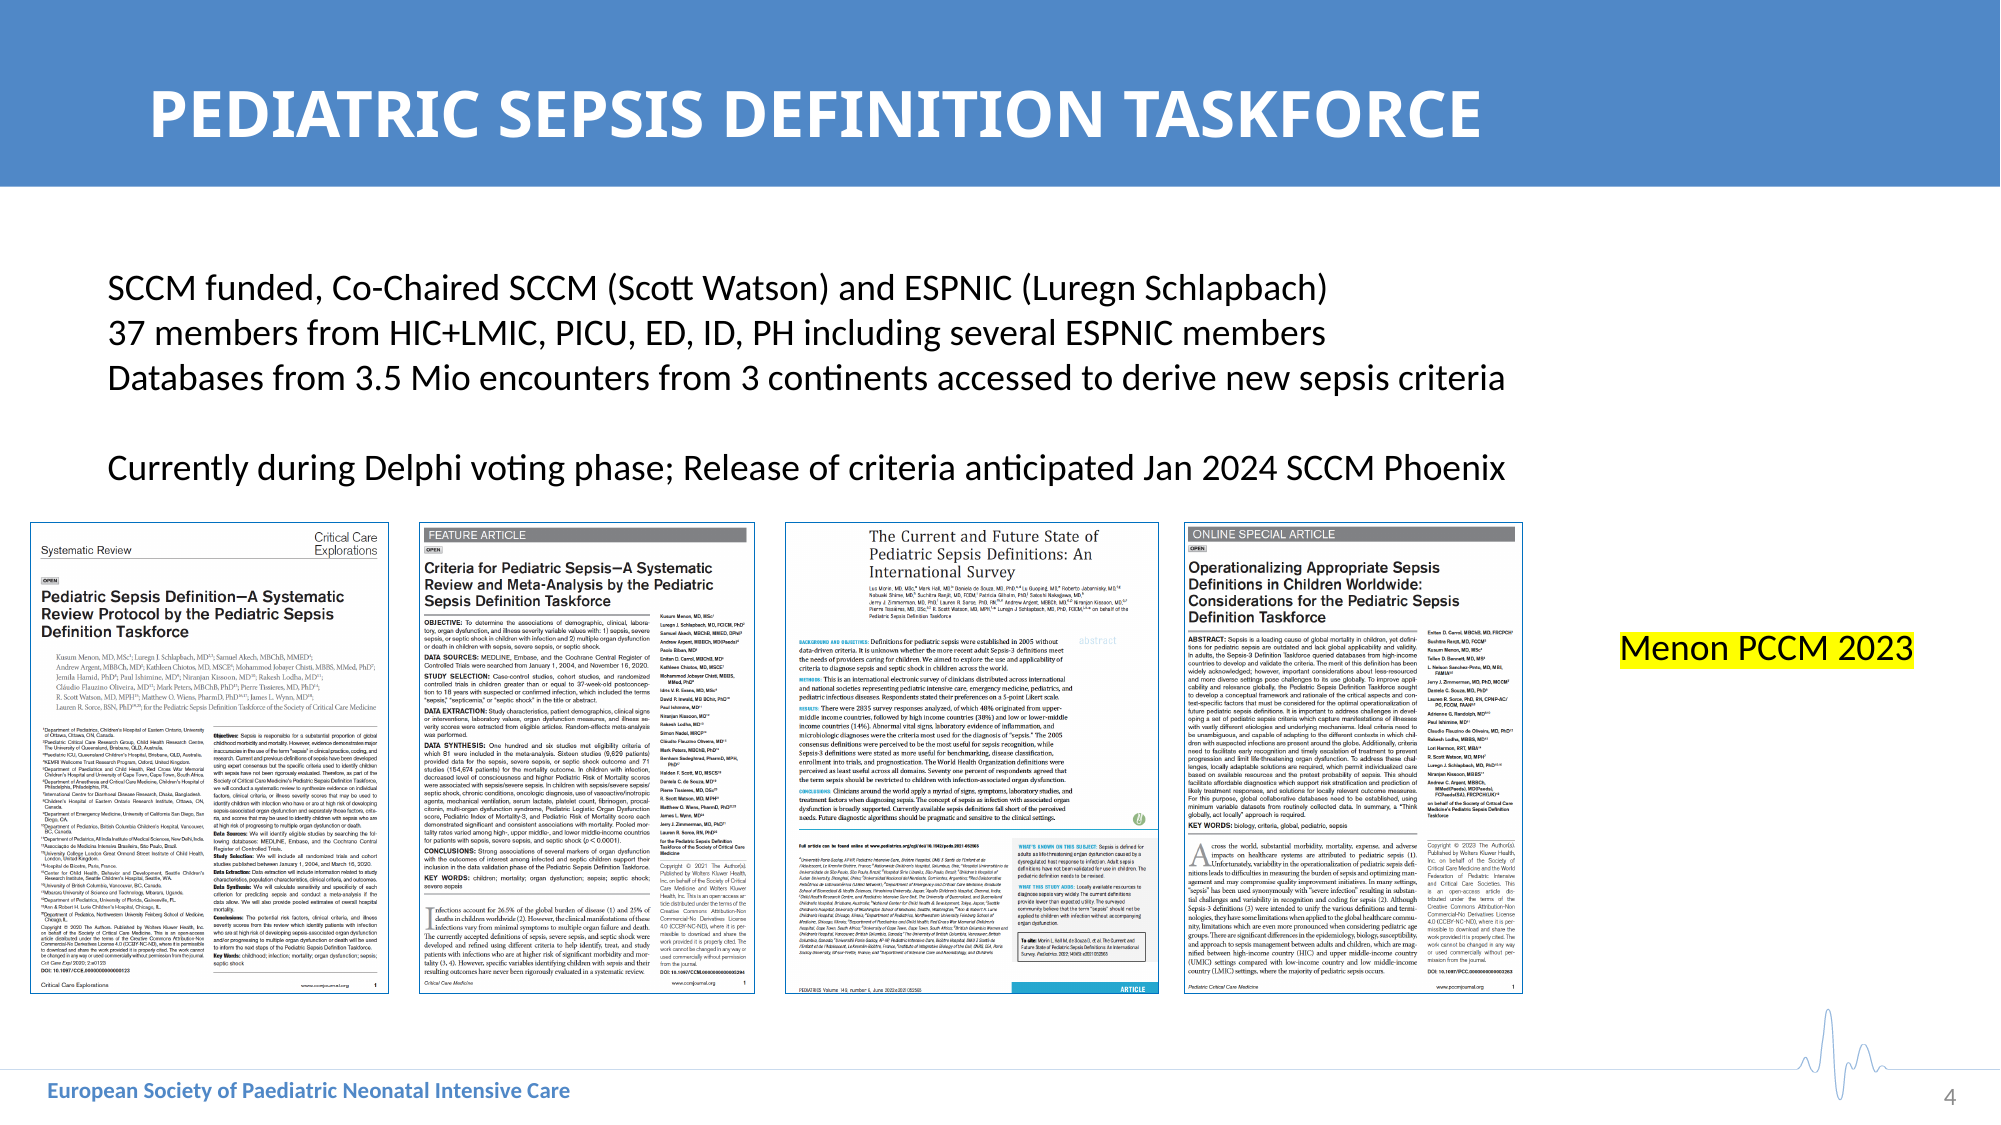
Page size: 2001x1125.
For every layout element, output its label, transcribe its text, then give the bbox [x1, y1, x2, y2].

picture [419, 522, 755, 994]
picture [30, 522, 389, 994]
picture [784, 522, 1159, 994]
text_box Menon PCCM 2023 [1604, 615, 1929, 675]
picture [1184, 522, 1523, 994]
text_box PEDIATRIC SEPSIS DEFINITION TASKFORCE [78, 75, 1553, 220]
picture [0, 1001, 2000, 1116]
slide_number 3 [1521, 1066, 1972, 1125]
text_box SCCM funded, Co-Chaired SCCM (Scott Watson) and ESPNIC (Luregn Schlapbach) 37 members from HIC+LMIC, PICU, ED, ID, PH including several ESPNIC members Databases from 3.5 Mio encounters from 3 continents accessed to derive new sepsis criteria Currently during Delphi voting phase; Release of criteria anticipated Jan 2024 SCCM Phoenix [92, 255, 1636, 586]
